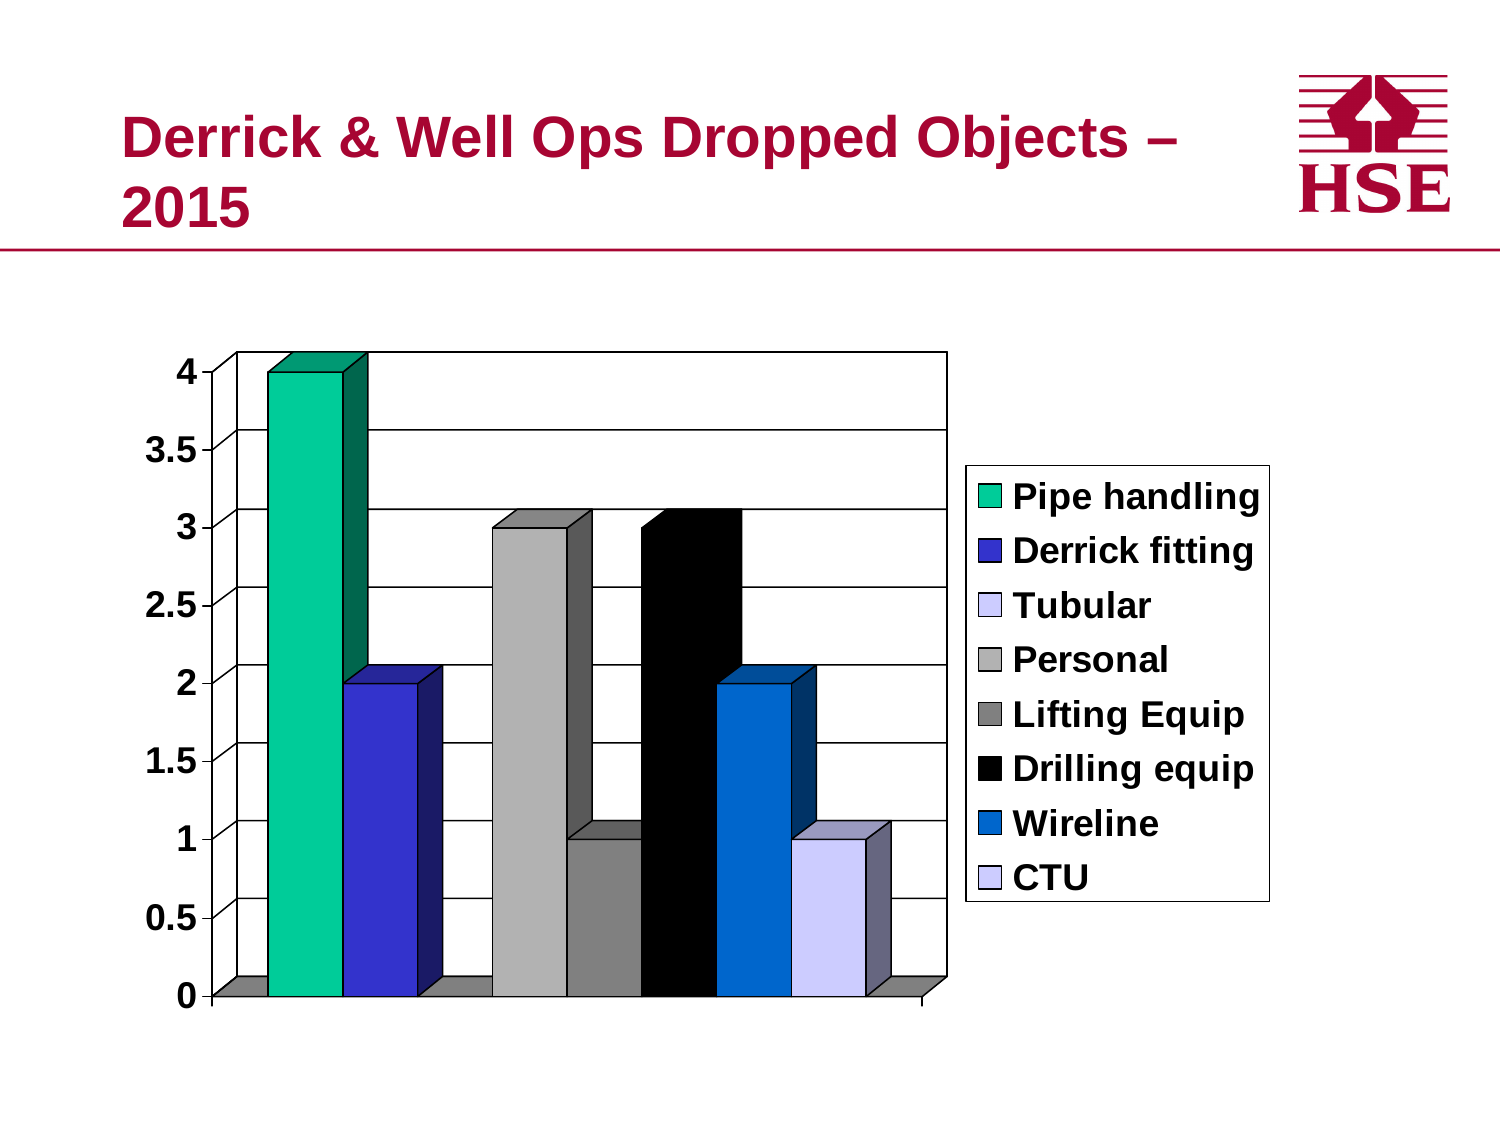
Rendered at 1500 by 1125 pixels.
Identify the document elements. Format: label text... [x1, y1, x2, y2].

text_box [113, 303, 1286, 1064]
picture [1299, 75, 1450, 213]
title Derrick & Well Ops Dropped Objects – 2015 [106, 99, 1228, 239]
